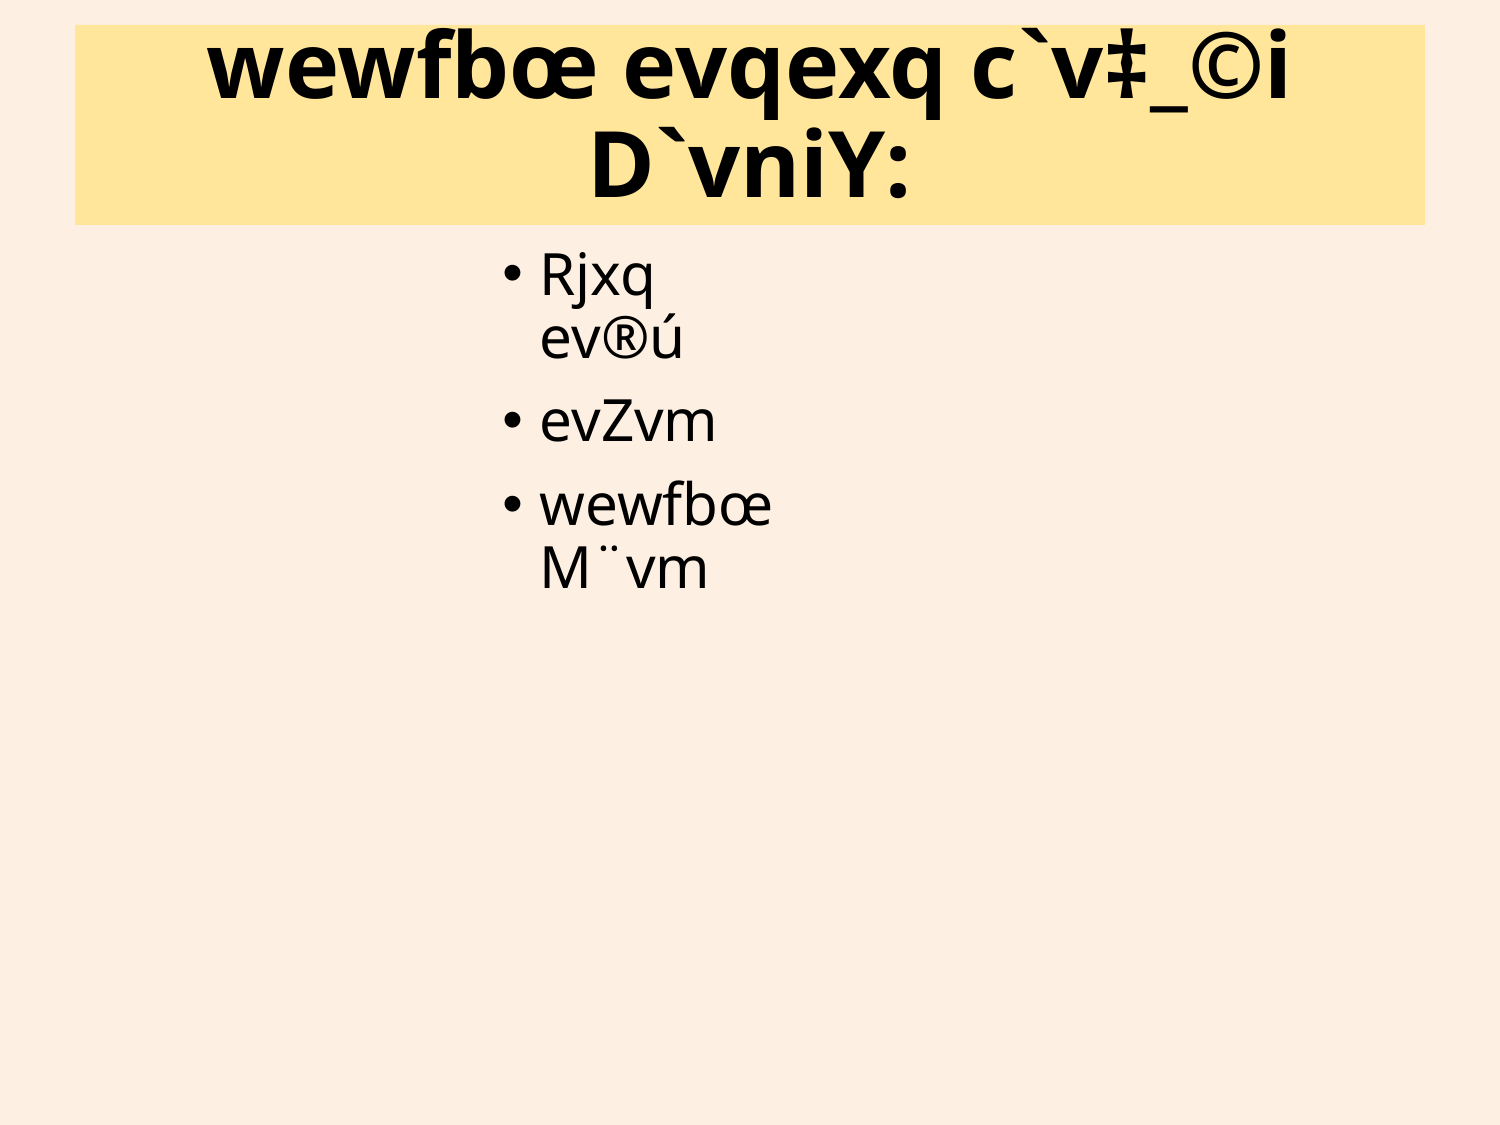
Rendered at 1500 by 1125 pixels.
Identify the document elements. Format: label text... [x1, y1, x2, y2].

list Rjxq ev®ú evZvm wewfbœ M¨vm [487, 237, 825, 988]
title wewfbœ evqexq c`v‡_©i D`vniY: [75, 24, 1425, 225]
